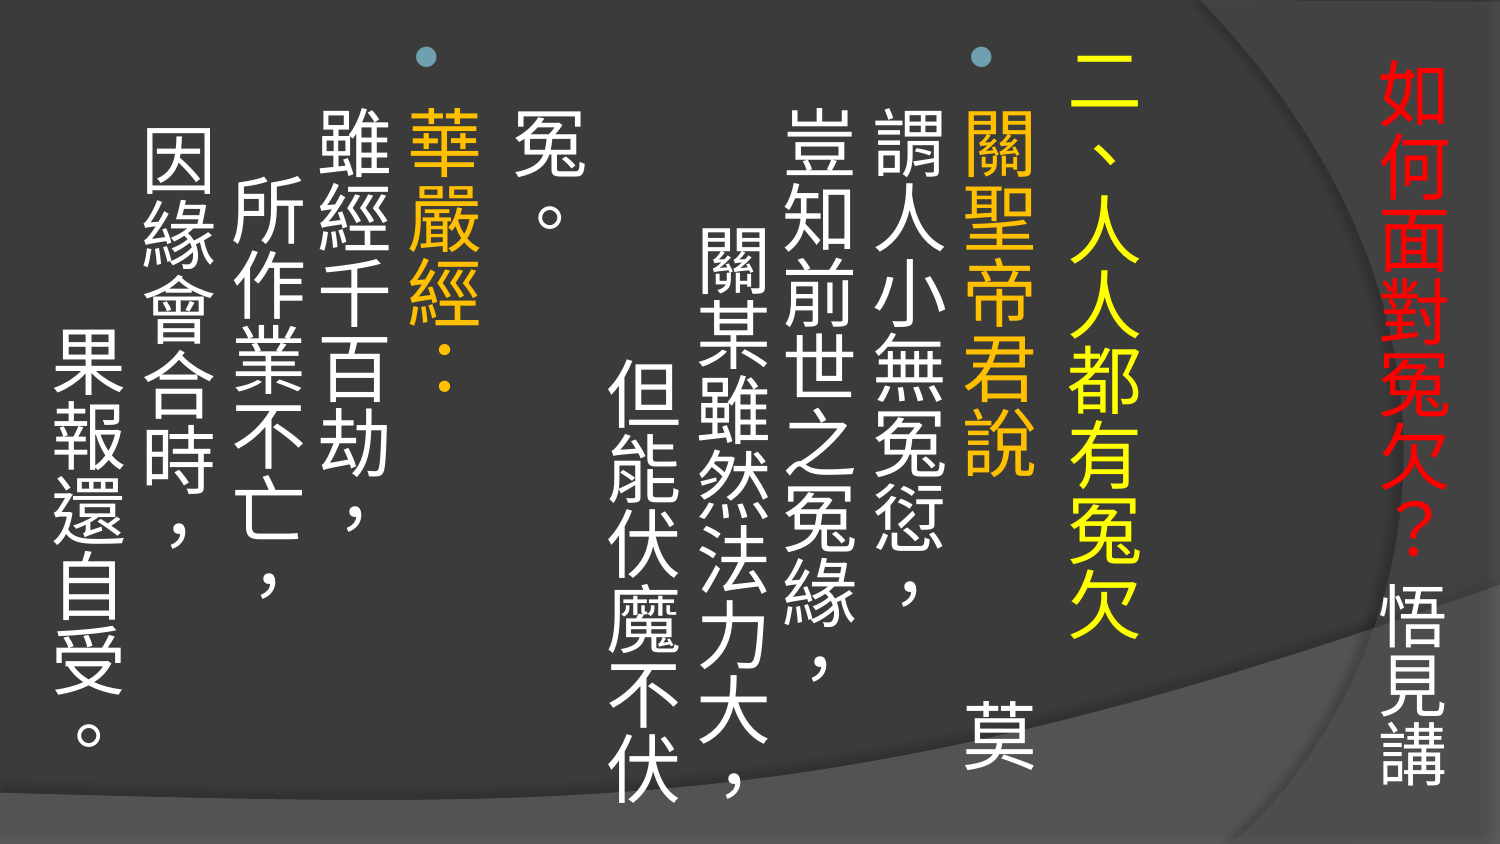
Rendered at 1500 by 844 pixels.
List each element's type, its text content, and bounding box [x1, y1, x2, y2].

title 如何面對冤欠？ 悟見講 [1353, 27, 1473, 820]
list 二、人人都有冤欠 關聖帝君說 莫謂人小無冤愆， 豈知前世之冤緣， 關某雖然法力大， 但能伏魔不伏冤。 華嚴經： 雖經千百劫， 所作業不亡， 因緣會合時， 果報還自受。 [29, 21, 1353, 825]
